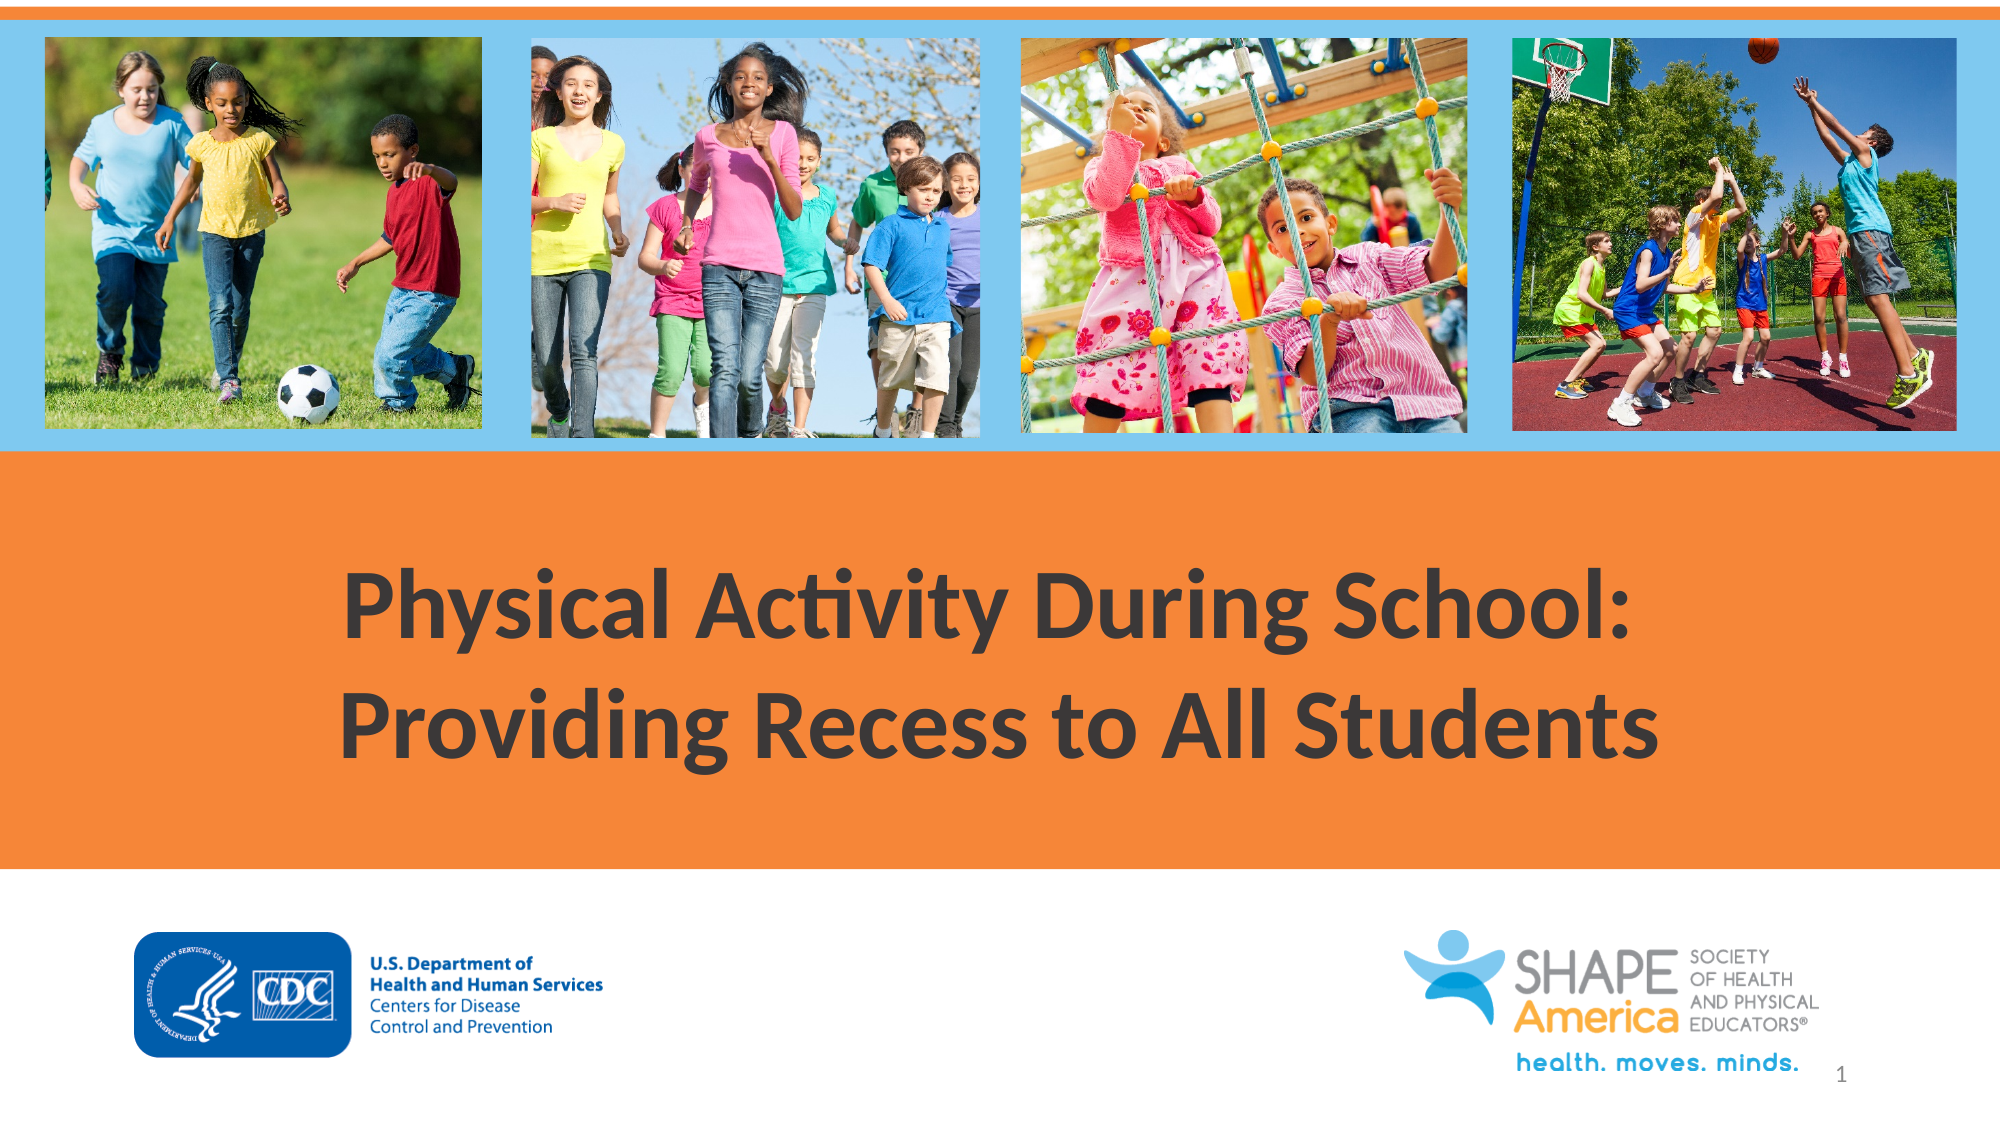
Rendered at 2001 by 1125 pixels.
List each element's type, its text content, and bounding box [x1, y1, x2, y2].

slide_number 1 [1412, 1042, 1863, 1103]
text_box [0, 453, 2000, 870]
text_box [0, 6, 2000, 19]
picture [44, 37, 482, 429]
text_box [0, 19, 2000, 453]
picture [531, 38, 981, 438]
text_box Physical Activity During School: Providing Recess to All Students [44, 501, 1956, 787]
picture [1020, 38, 1468, 433]
picture [1404, 930, 1819, 1071]
picture [132, 930, 603, 1060]
picture [1512, 38, 1957, 431]
